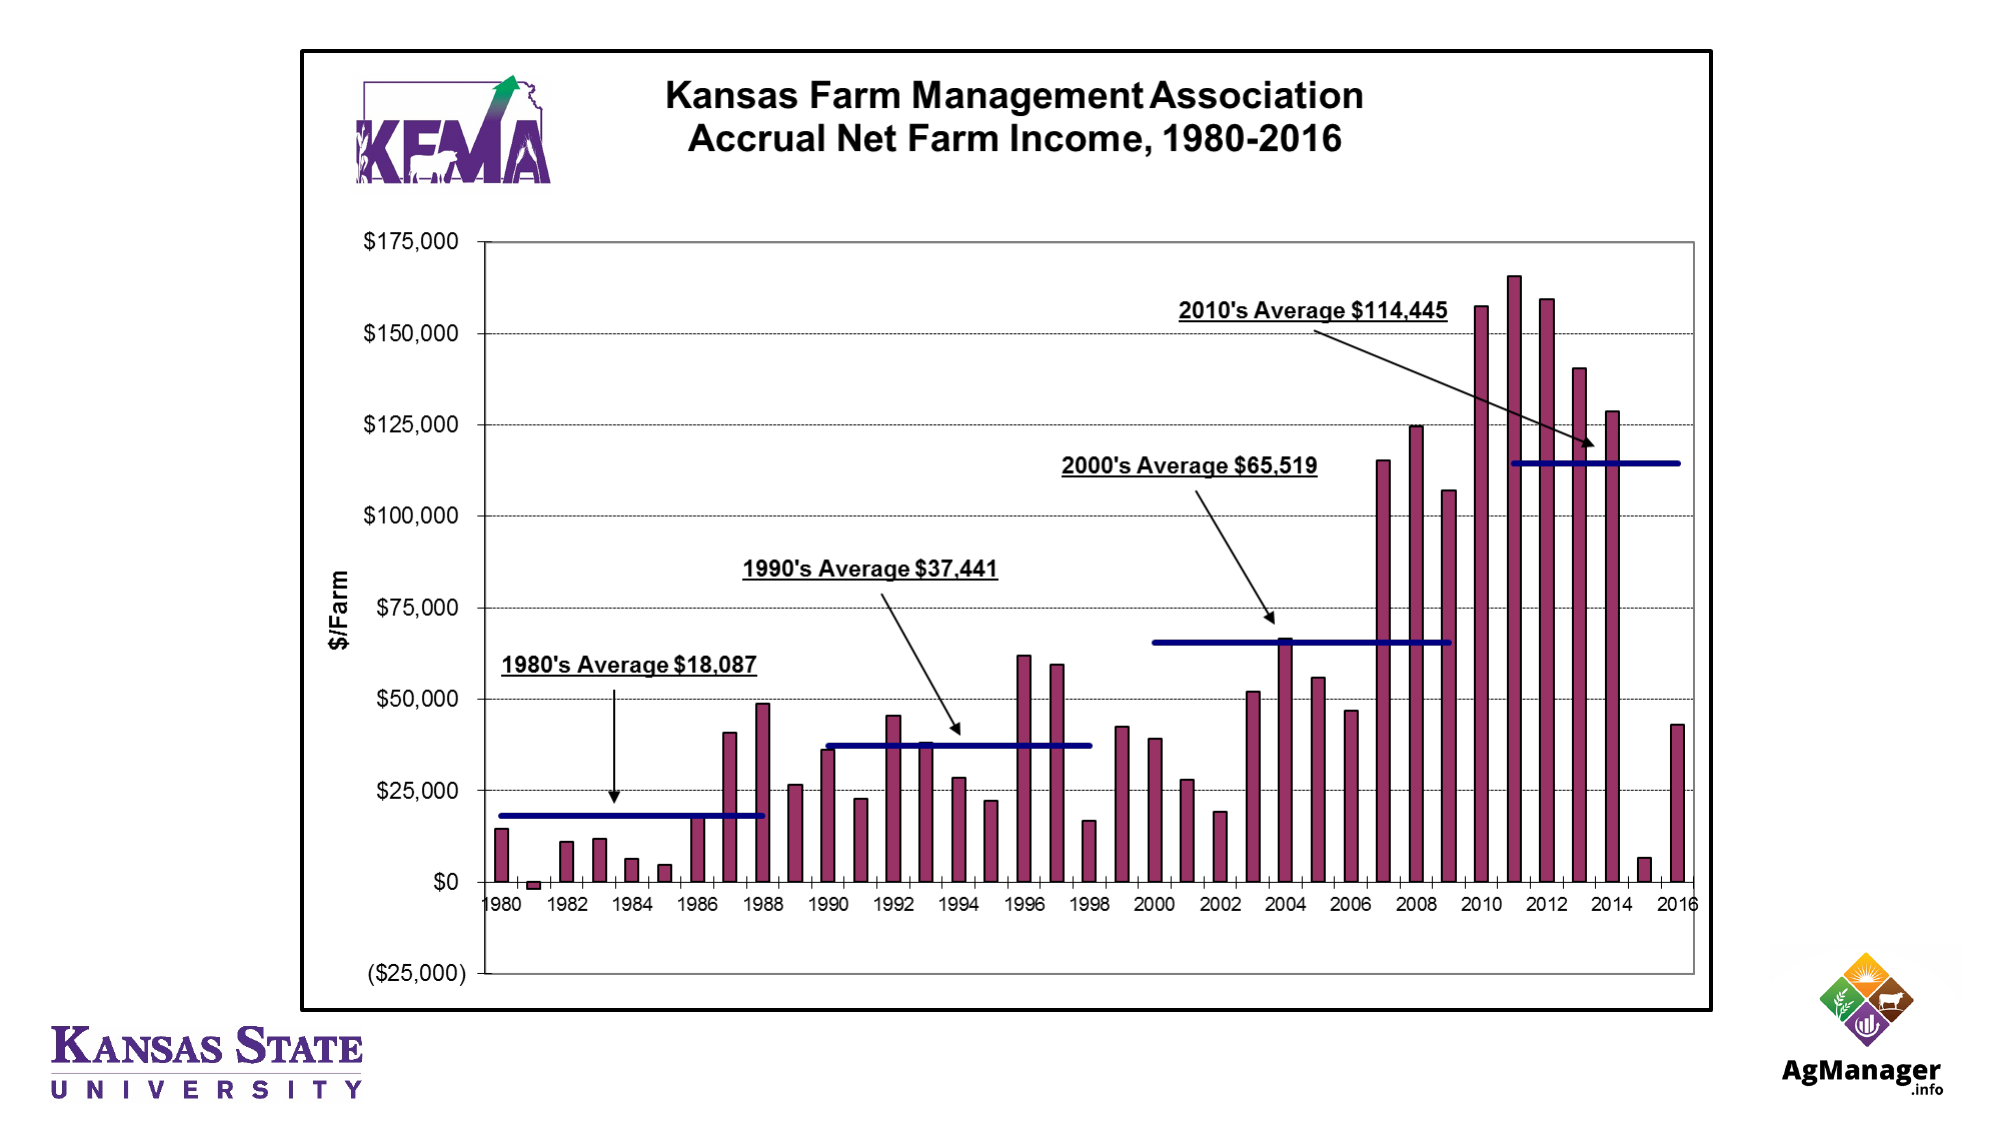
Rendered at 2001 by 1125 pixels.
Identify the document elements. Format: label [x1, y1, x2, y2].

picture [1770, 943, 1961, 1109]
picture [299, 49, 1713, 1013]
picture [51, 1026, 363, 1103]
